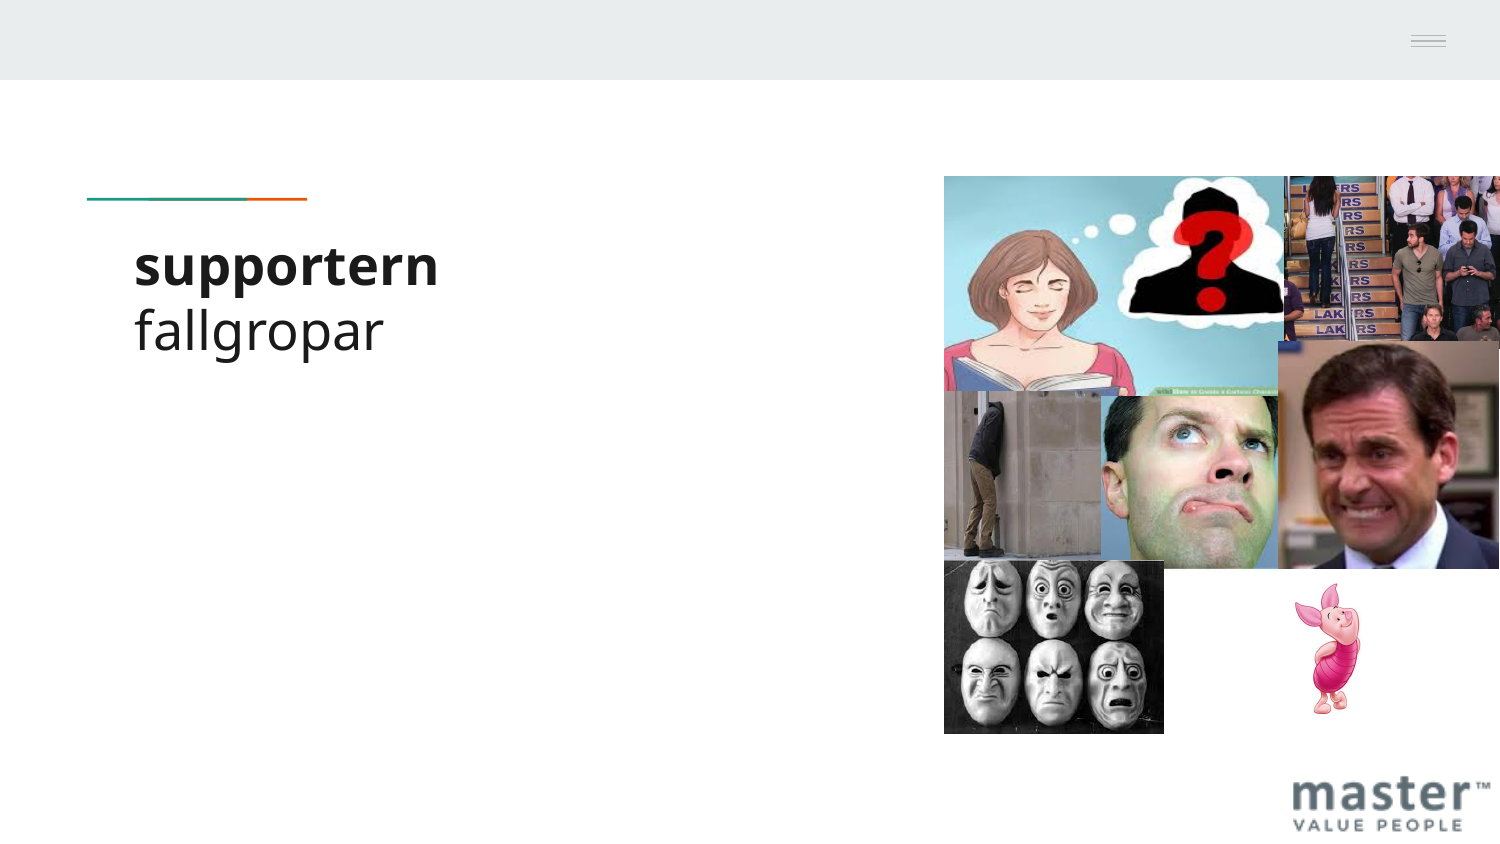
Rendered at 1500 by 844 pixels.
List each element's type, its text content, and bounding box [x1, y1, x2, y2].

title supportern fallgropar [119, 216, 662, 443]
picture [1292, 775, 1492, 833]
picture [943, 176, 1500, 734]
picture [1284, 583, 1383, 714]
